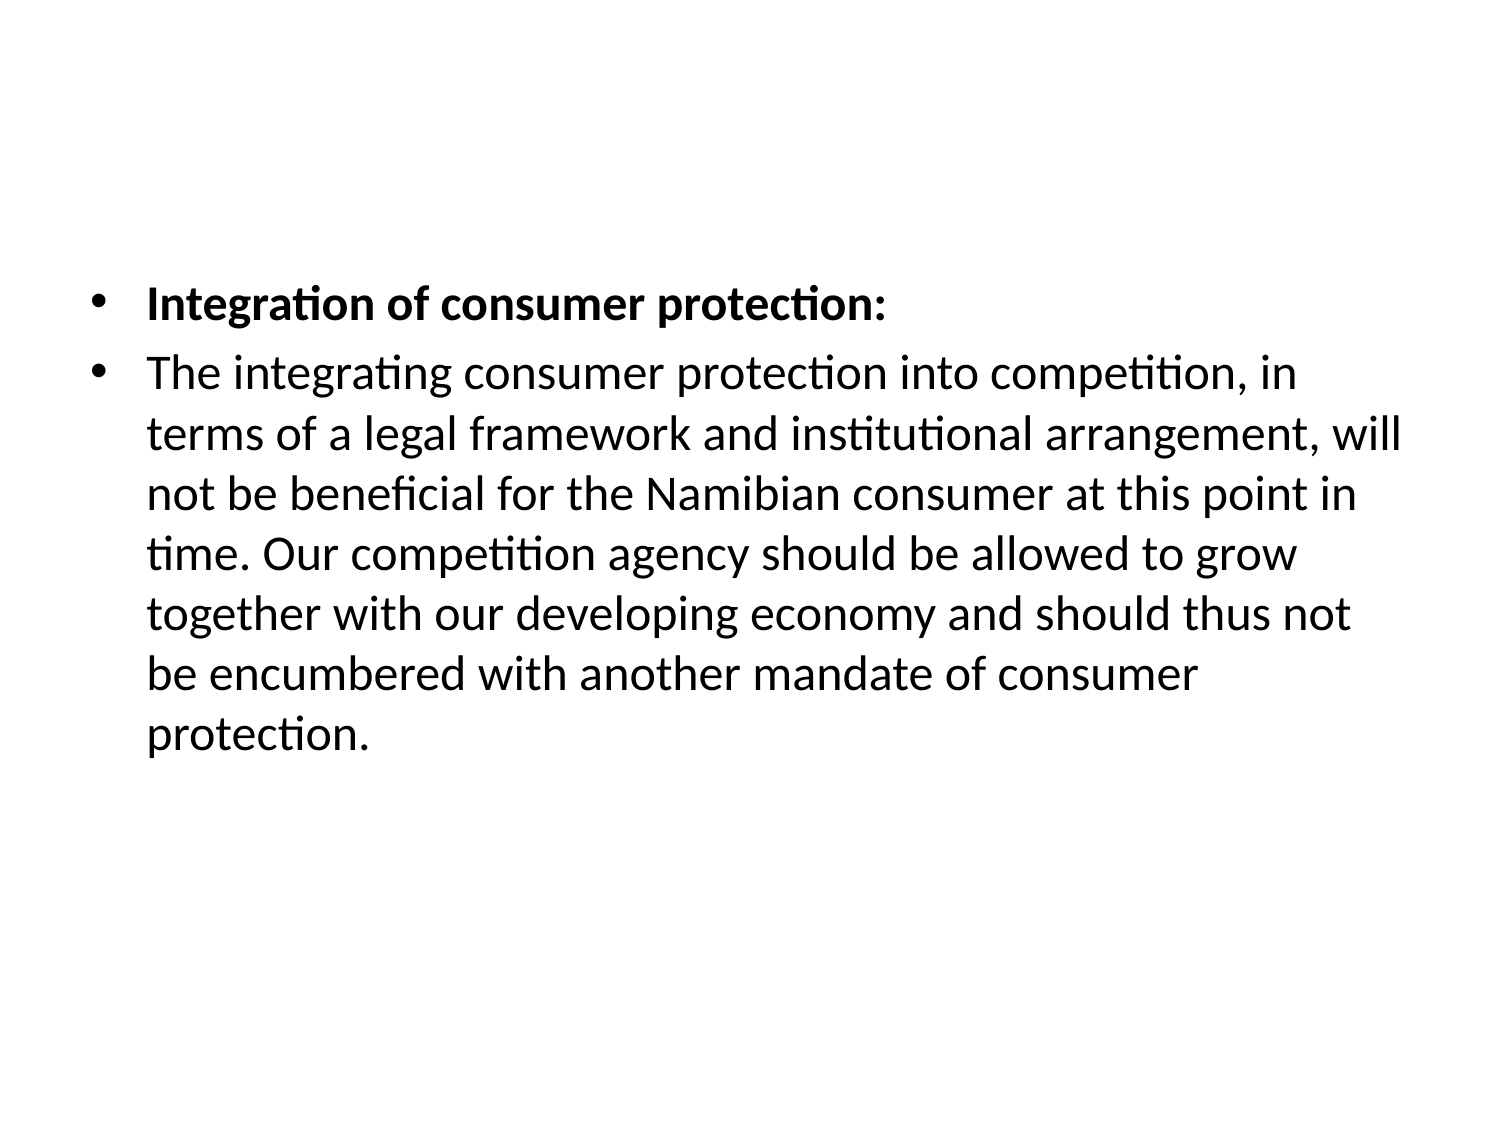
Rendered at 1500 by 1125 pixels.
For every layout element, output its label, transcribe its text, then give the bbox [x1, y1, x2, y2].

list Integration of consumer protection: The integrating consumer protection into competition, in terms of a legal framework and institutional arrangement, will not be beneficial for the Namibian consumer at this point in time. Our competition agency should be allowed to grow together with our developing economy and should thus not be encumbered with another mandate of consumer protection. [75, 262, 1425, 1005]
